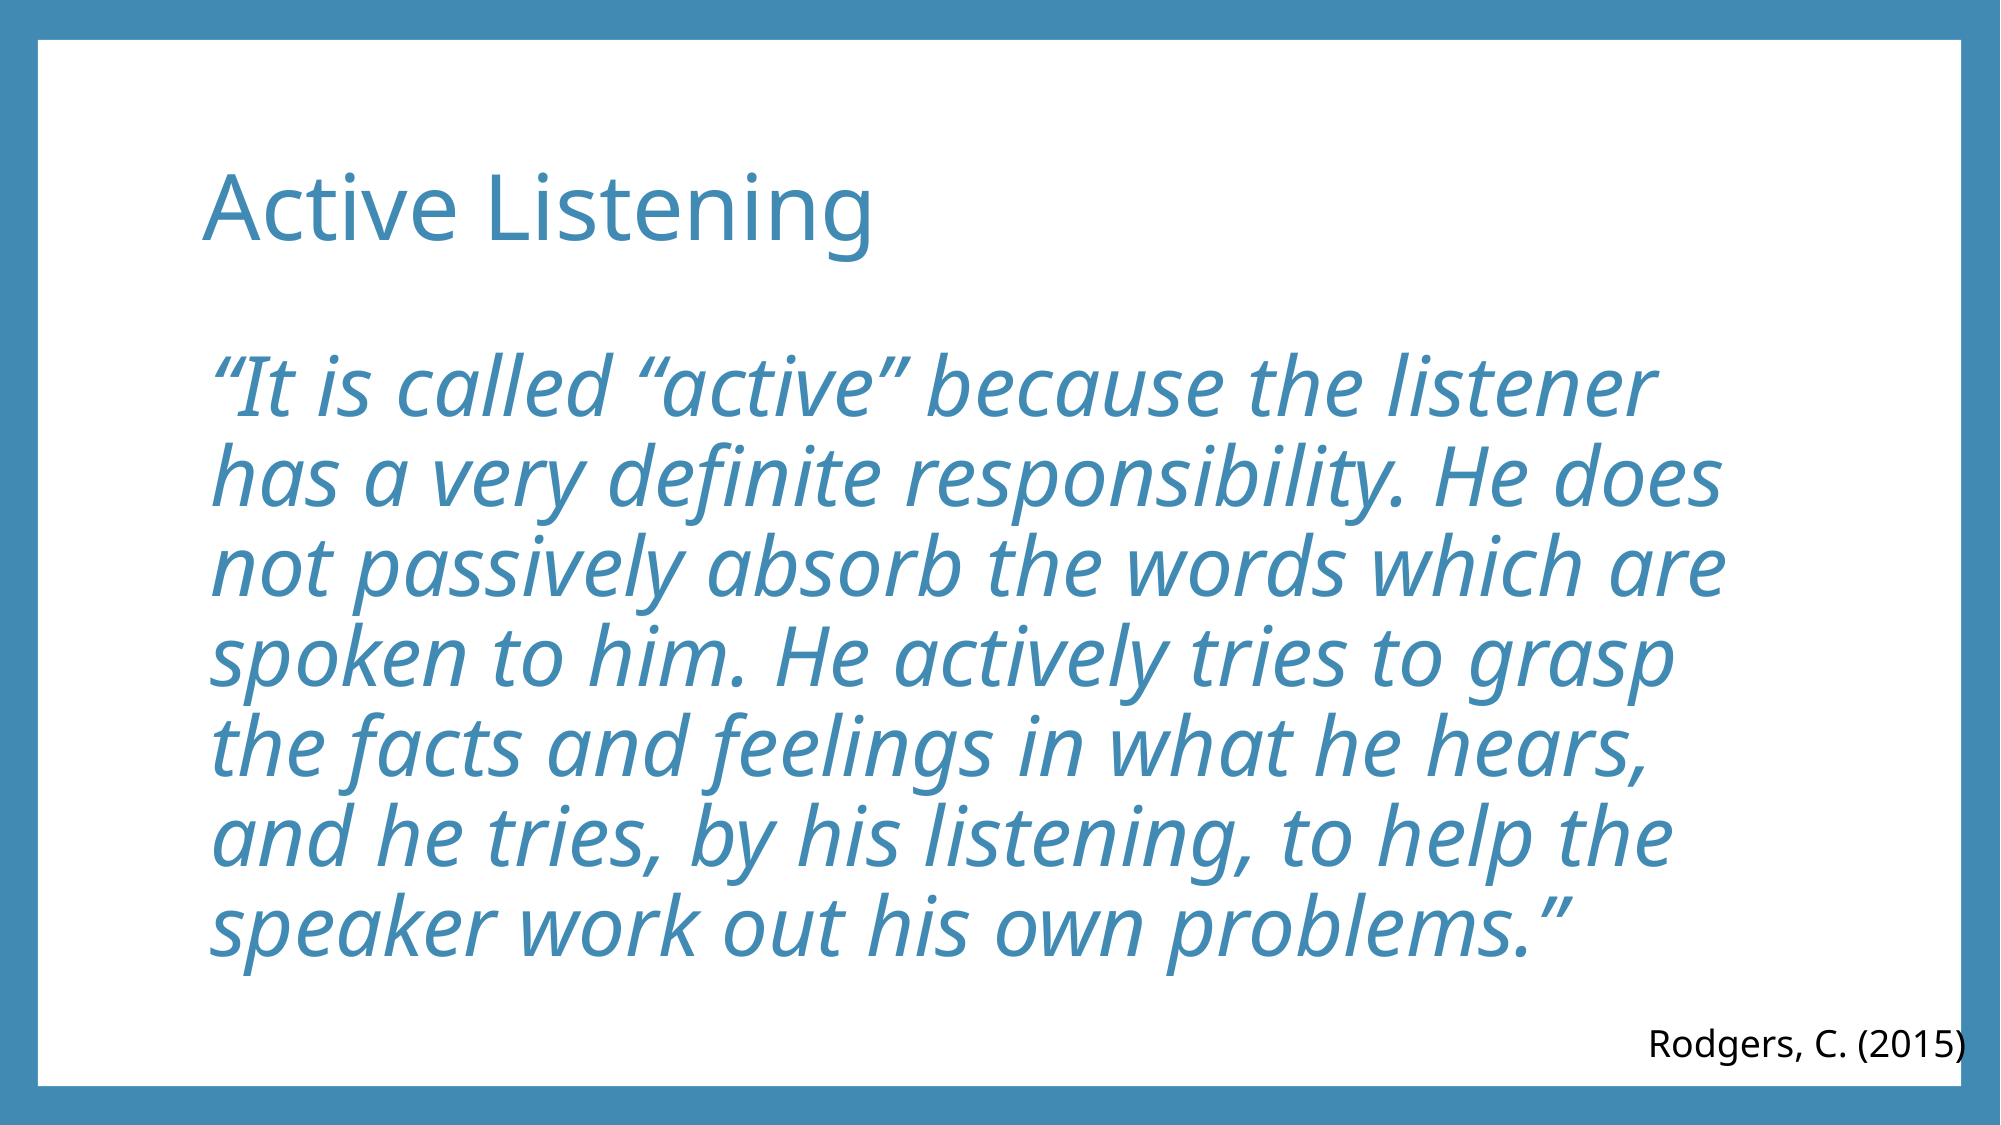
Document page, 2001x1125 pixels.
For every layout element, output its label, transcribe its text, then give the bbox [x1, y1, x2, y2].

title Active Listening [187, 99, 1808, 323]
text_box Rodgers, C. (2015) [1633, 1012, 1982, 1073]
list “It is called “active” because the listener has a very definite responsibility. He does not passively absorb the words which are spoken to him. He actively tries to grasp the facts and feelings in what he hears, and he tries, by his listening, to help the speaker work out his own problems.” [187, 337, 1808, 1000]
